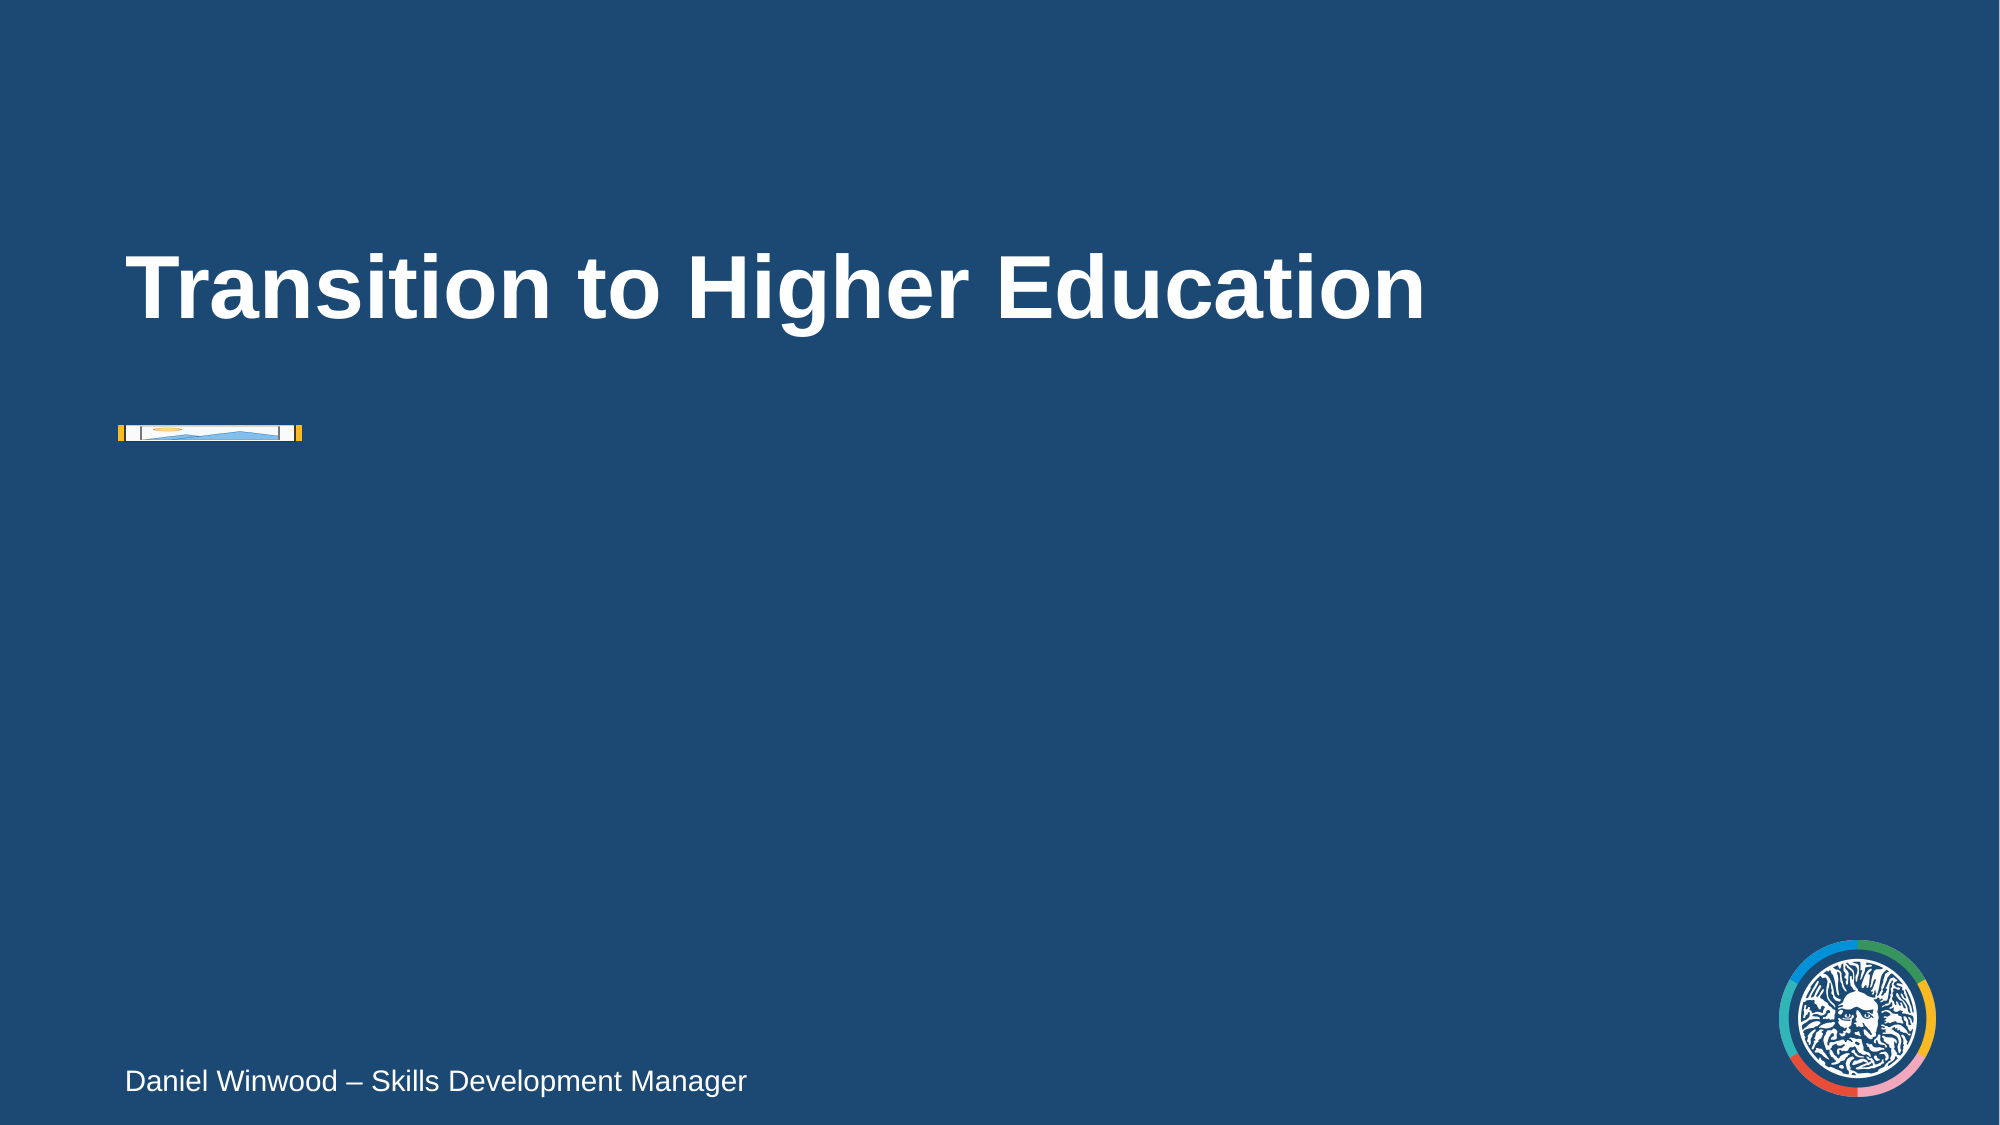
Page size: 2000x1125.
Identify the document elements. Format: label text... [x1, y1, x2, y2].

picture [1779, 940, 1936, 1097]
picture [118, 424, 303, 442]
title Transition to Higher Education [118, 160, 1614, 425]
text_box Daniel Winwood – Skills Development Manager [118, 1058, 957, 1106]
